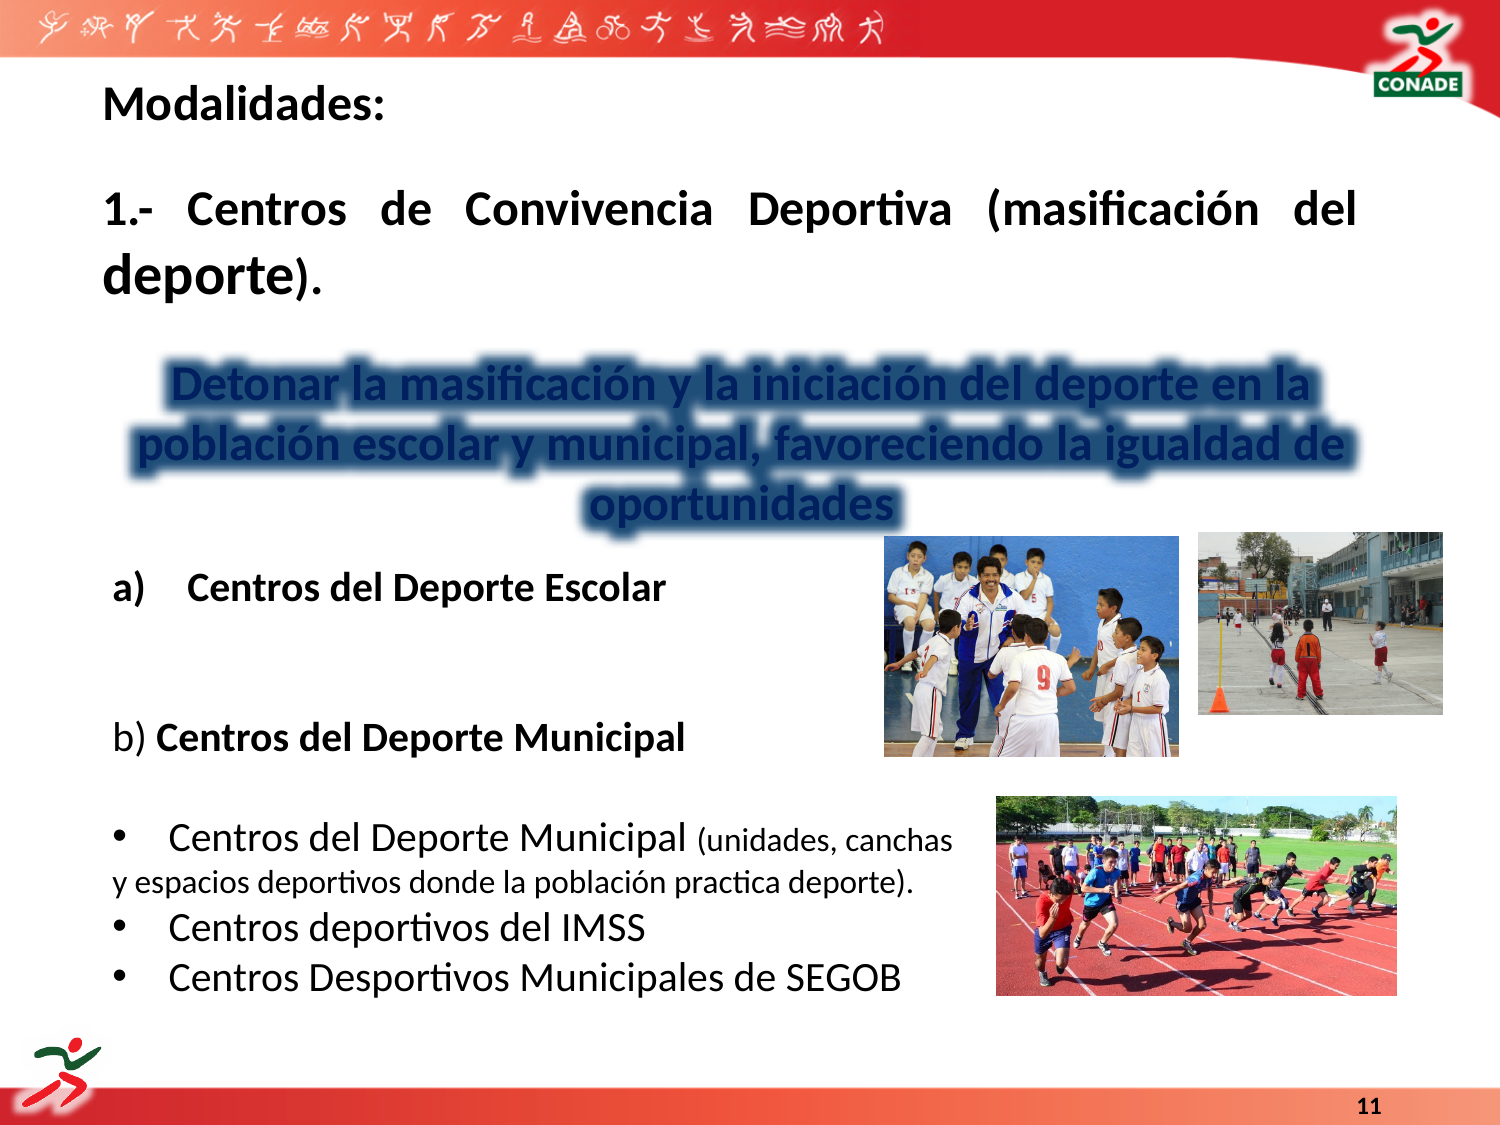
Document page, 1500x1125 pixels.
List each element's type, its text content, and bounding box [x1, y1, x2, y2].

text_box Modalidades: 1.- Centros de Convivencia Deportiva (masificación del deporte). [87, 18, 1374, 359]
text_box Detonar la masificación y la iniciación del deporte en la población escolar y municipal, favoreciendo la igualdad de oportunidades [120, 343, 1364, 538]
text_box Centros del Deporte Escolar b) Centros del Deporte Municipal Centros del Deporte Municipal (unidades, canchas y espacios deportivos donde la población practica deporte). Centros deportivos del IMSS Centros Desportivos Municipales de SEGOB [97, 552, 1364, 1058]
picture [18, 1029, 104, 1119]
picture [0, 0, 1500, 1125]
slide_number 11 [1059, 1074, 1397, 1125]
